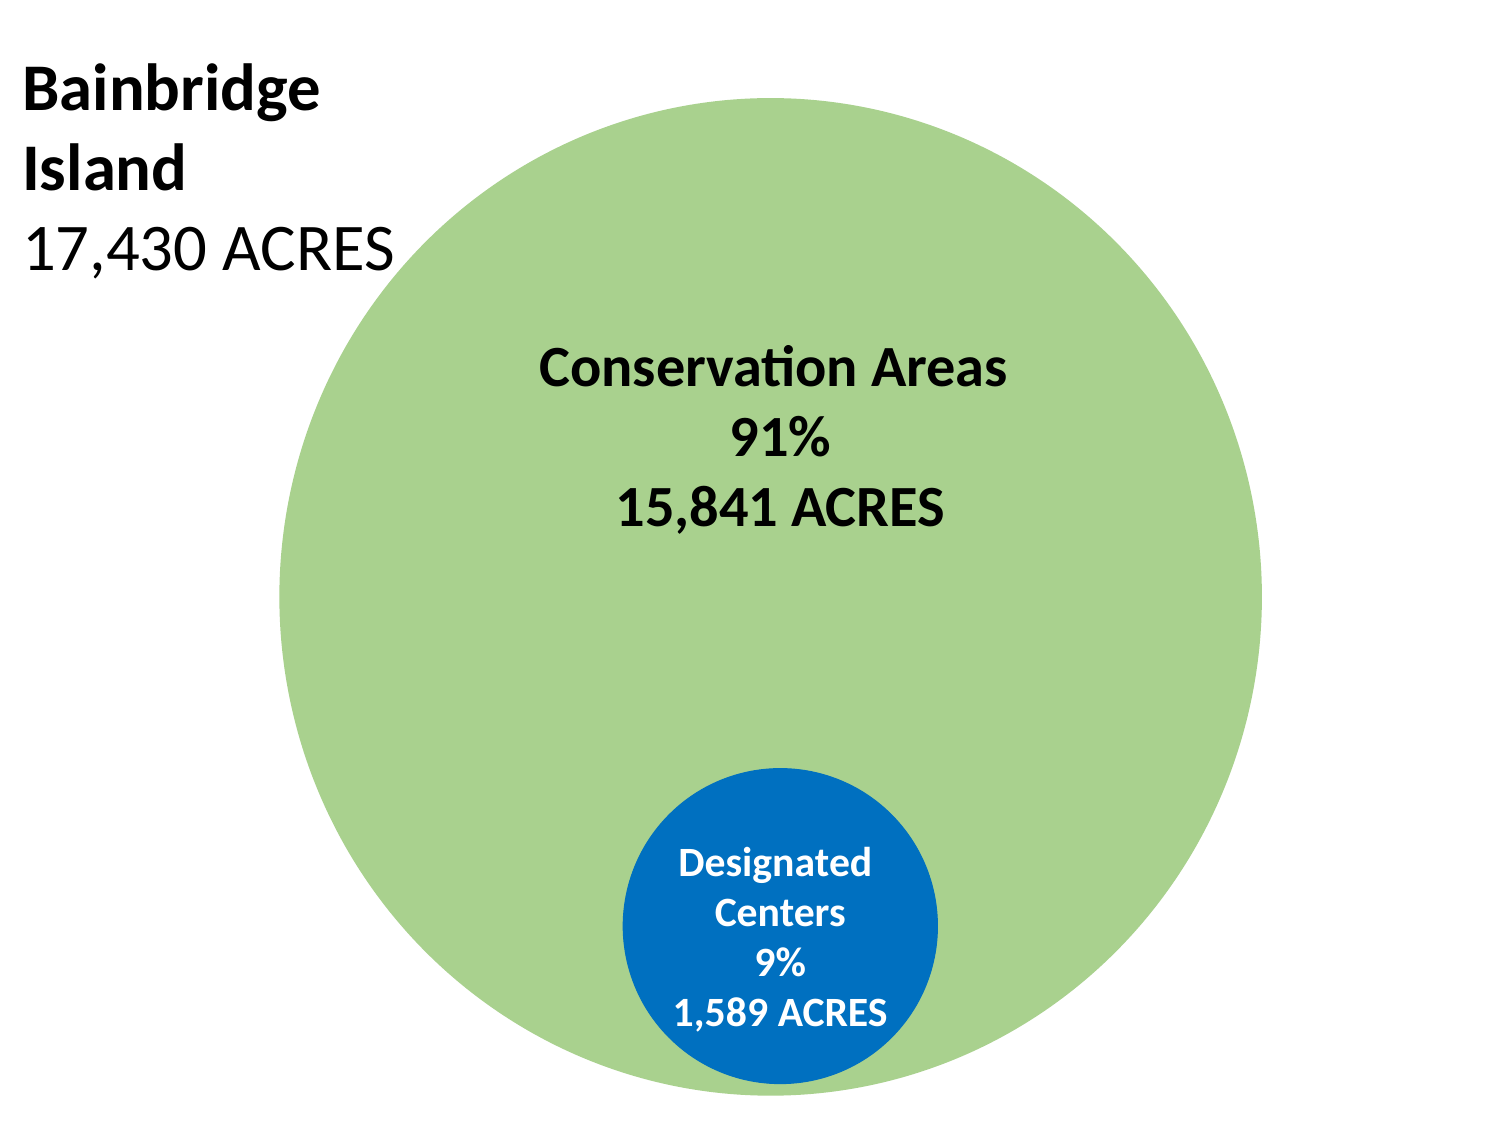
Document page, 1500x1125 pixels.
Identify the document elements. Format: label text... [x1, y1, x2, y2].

text_box [281, 99, 1261, 1094]
text_box Designated Centers 9% 1,589 ACRES [591, 827, 969, 1043]
text_box [657, 768, 904, 827]
text_box [674, 1043, 887, 1085]
text_box Bainbridge Island 17,430 ACRES [7, 36, 491, 351]
text_box Conservation Areas 91% 15,841 ACRES [456, 320, 1104, 546]
